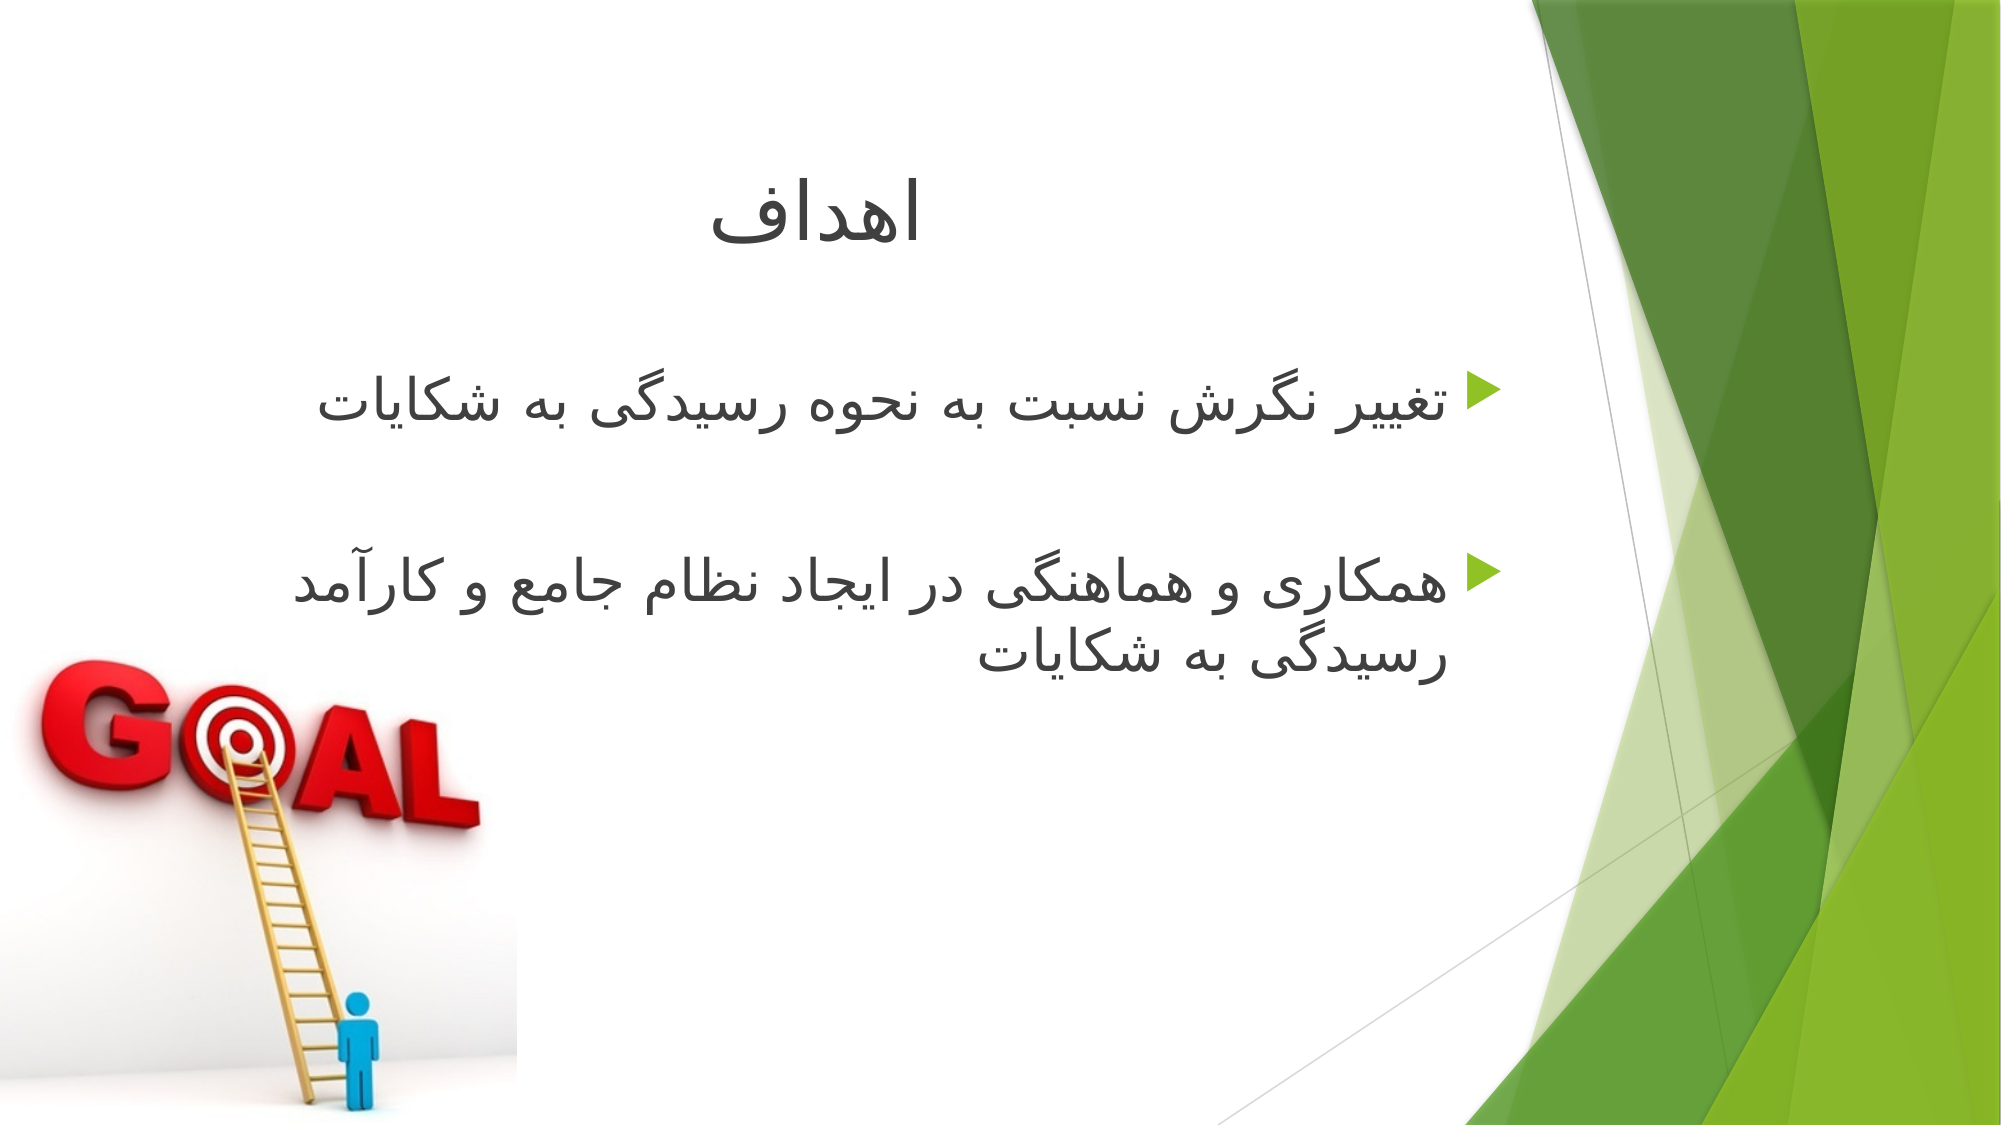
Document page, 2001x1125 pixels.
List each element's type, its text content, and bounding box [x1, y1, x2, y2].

picture [0, 650, 518, 1125]
list تغییر نگرش نسبت به نحوه رسیدگی به شکایات همکاری و هماهنگی در ایجاد نظام جامع و کارآمد رسیدگی به شکایات [111, 354, 1522, 992]
title اهداف [111, 99, 1522, 317]
